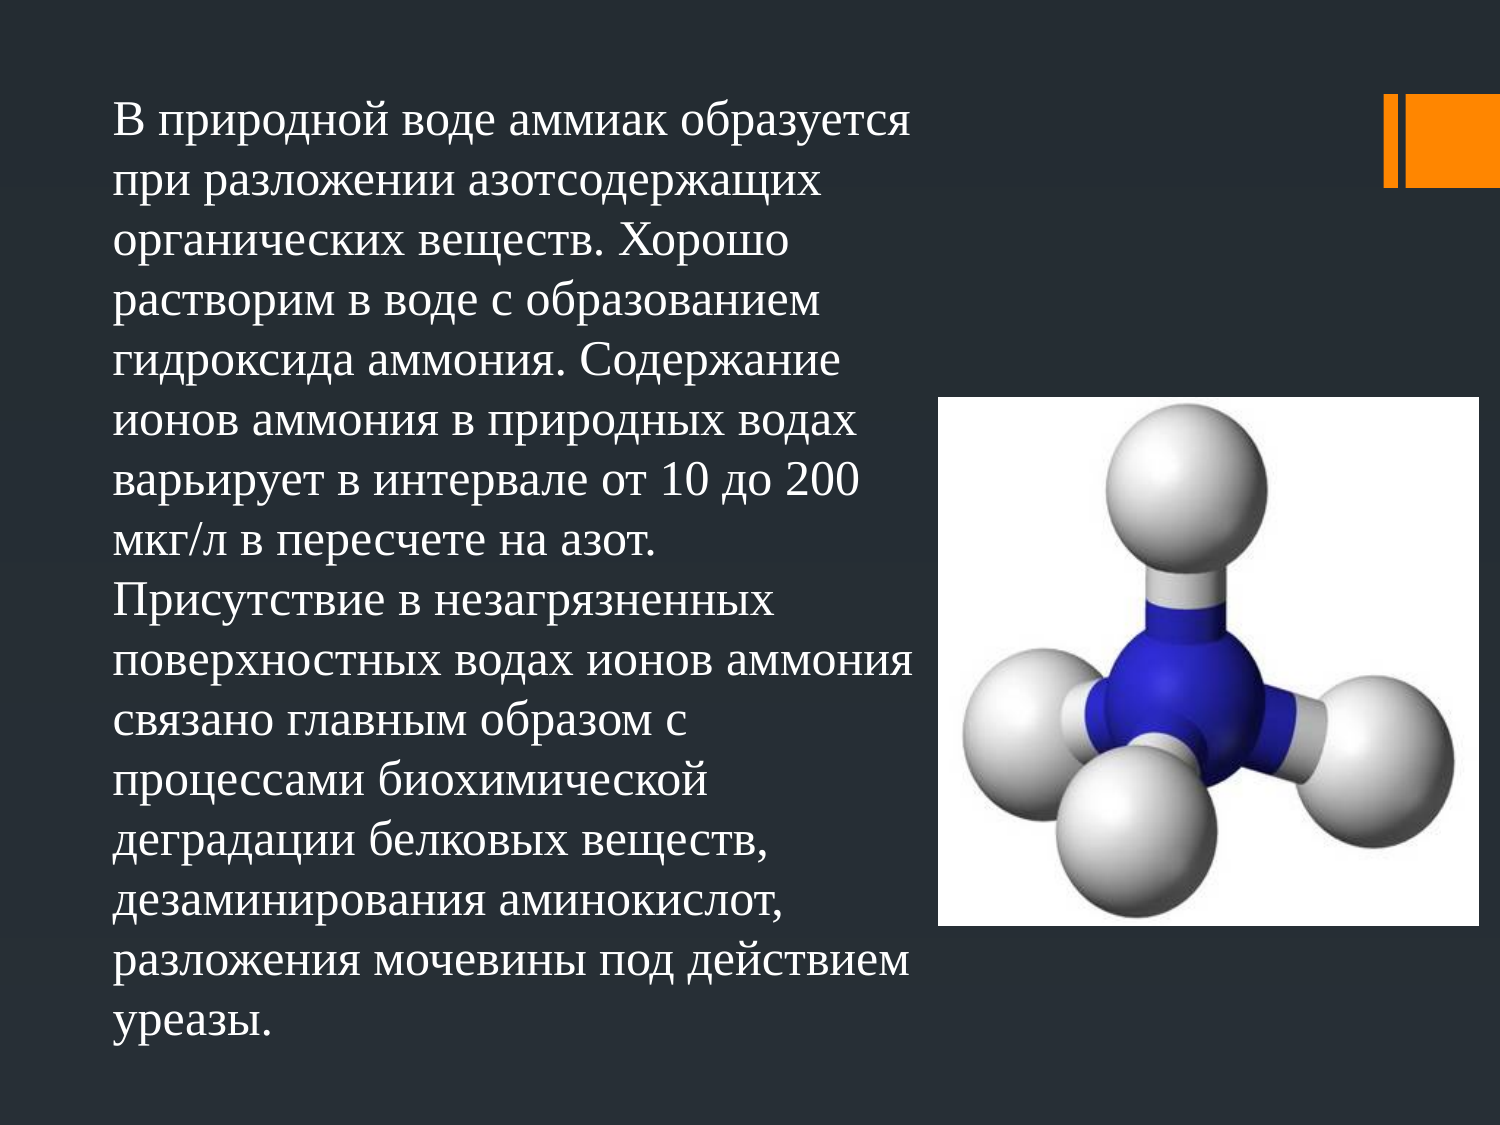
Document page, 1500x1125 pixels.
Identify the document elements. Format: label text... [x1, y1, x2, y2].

list В природной воде аммиак образуется при разложении азотсодержащих органических веществ. Хорошо растворим в воде с образованием гидроксида аммония. Содержание ионов аммония в природных водах варьирует в интервале от 10 до 200 мкг/л в пересчете на азот. Присутствие в незагрязненных поверхностных водах ионов аммония связано главным образом с процессами биохимической деградации белковых веществ, дезаминирования аминокислот, разложения мочевины под действием уреазы. [75, 78, 951, 1035]
picture [938, 396, 1480, 926]
